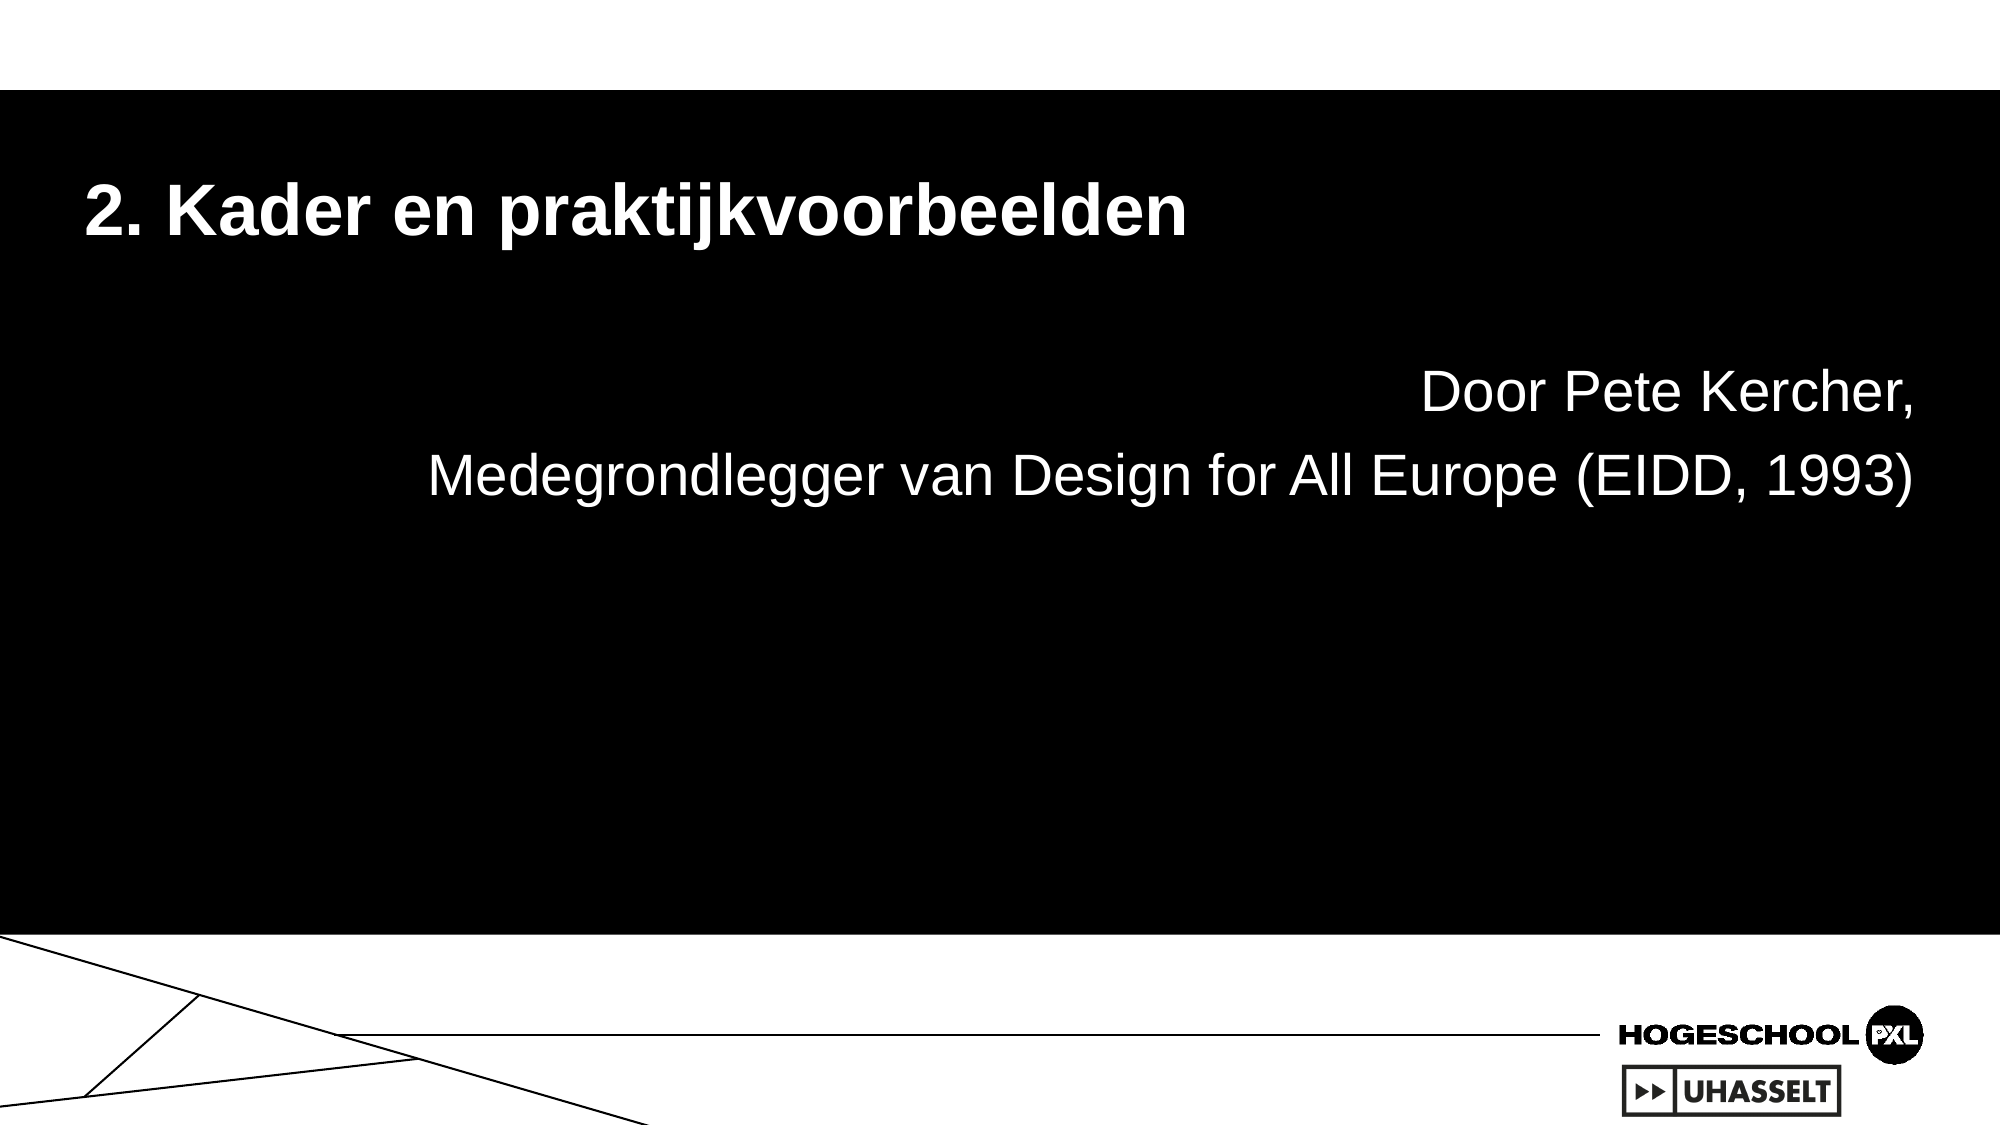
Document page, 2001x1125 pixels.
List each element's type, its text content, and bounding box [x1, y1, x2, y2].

picture [1613, 999, 1929, 1125]
title 2. Kader en praktijkvoorbeelden [84, 172, 1916, 342]
text_box Door Pete Kercher, Medegrondlegger van Design for All Europe (EIDD, 1993) [101, 353, 1933, 865]
